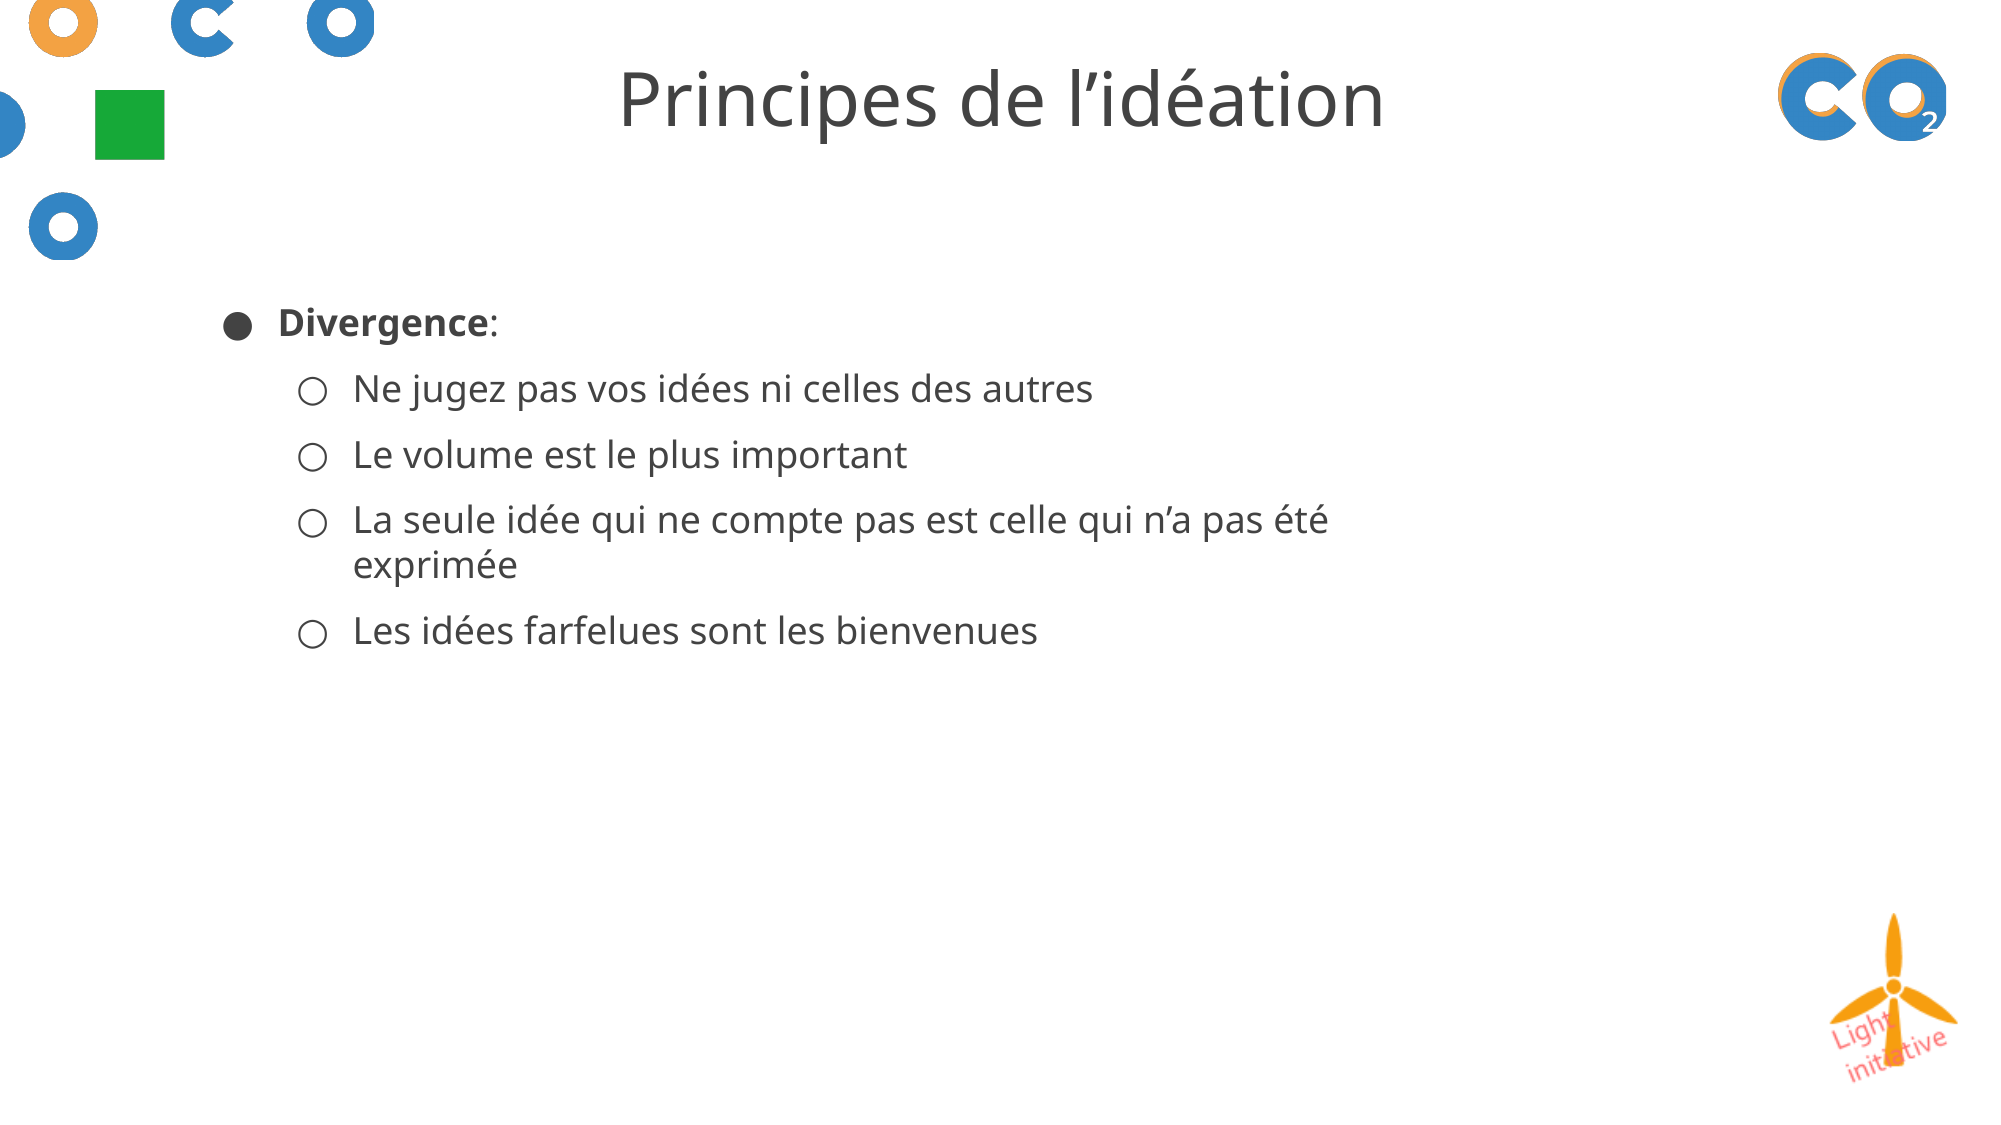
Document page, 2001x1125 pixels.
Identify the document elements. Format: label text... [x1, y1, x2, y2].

picture [0, 0, 374, 260]
picture [1805, 912, 2000, 1115]
list Principes de l’idéation [53, 54, 1952, 174]
text_box Divergence: Ne jugez pas vos idées ni celles des autres Le volume est le plus important La seule idée qui ne compte pas est celle qui n’a pas été exprimée Les idées farfelues sont les bienvenues [190, 293, 1515, 840]
